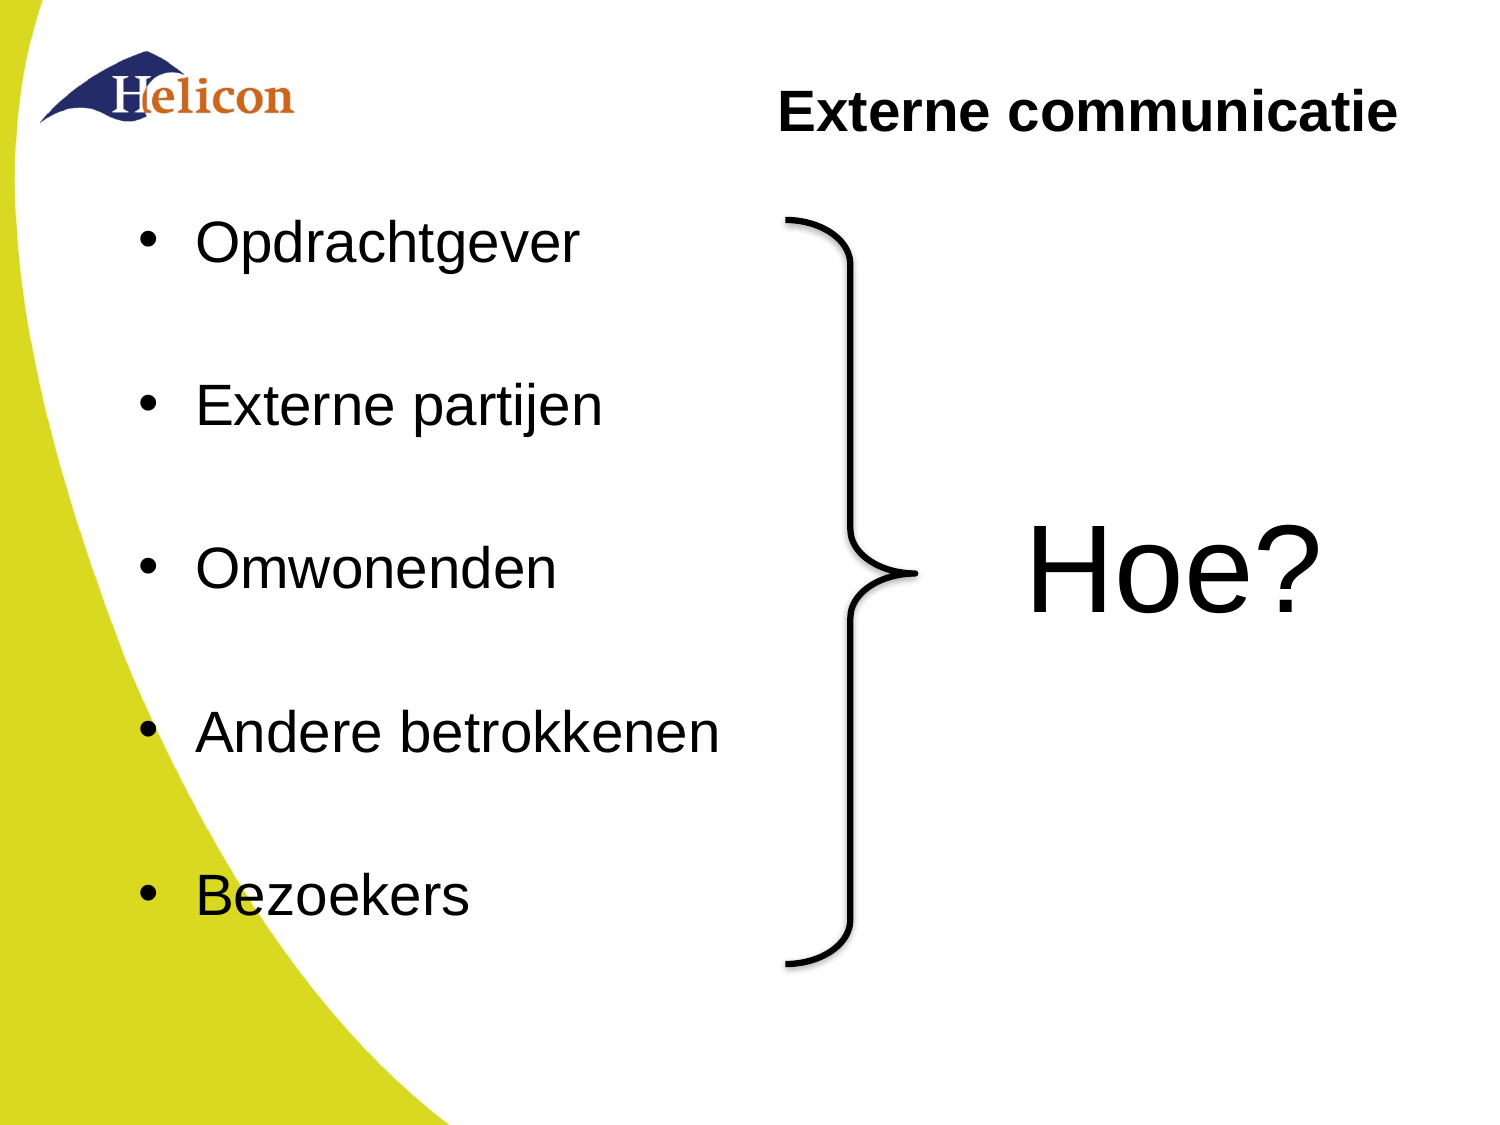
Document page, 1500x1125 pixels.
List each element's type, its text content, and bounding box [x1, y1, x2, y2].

picture [0, 0, 1500, 1125]
list Opdrachtgever Externe partijen Omwonenden Andere betrokkenen Bezoekers [123, 196, 750, 1005]
text_box Hoe? [1009, 479, 1353, 645]
title Externe communicatie [324, 54, 1415, 161]
text_box [785, 216, 919, 968]
